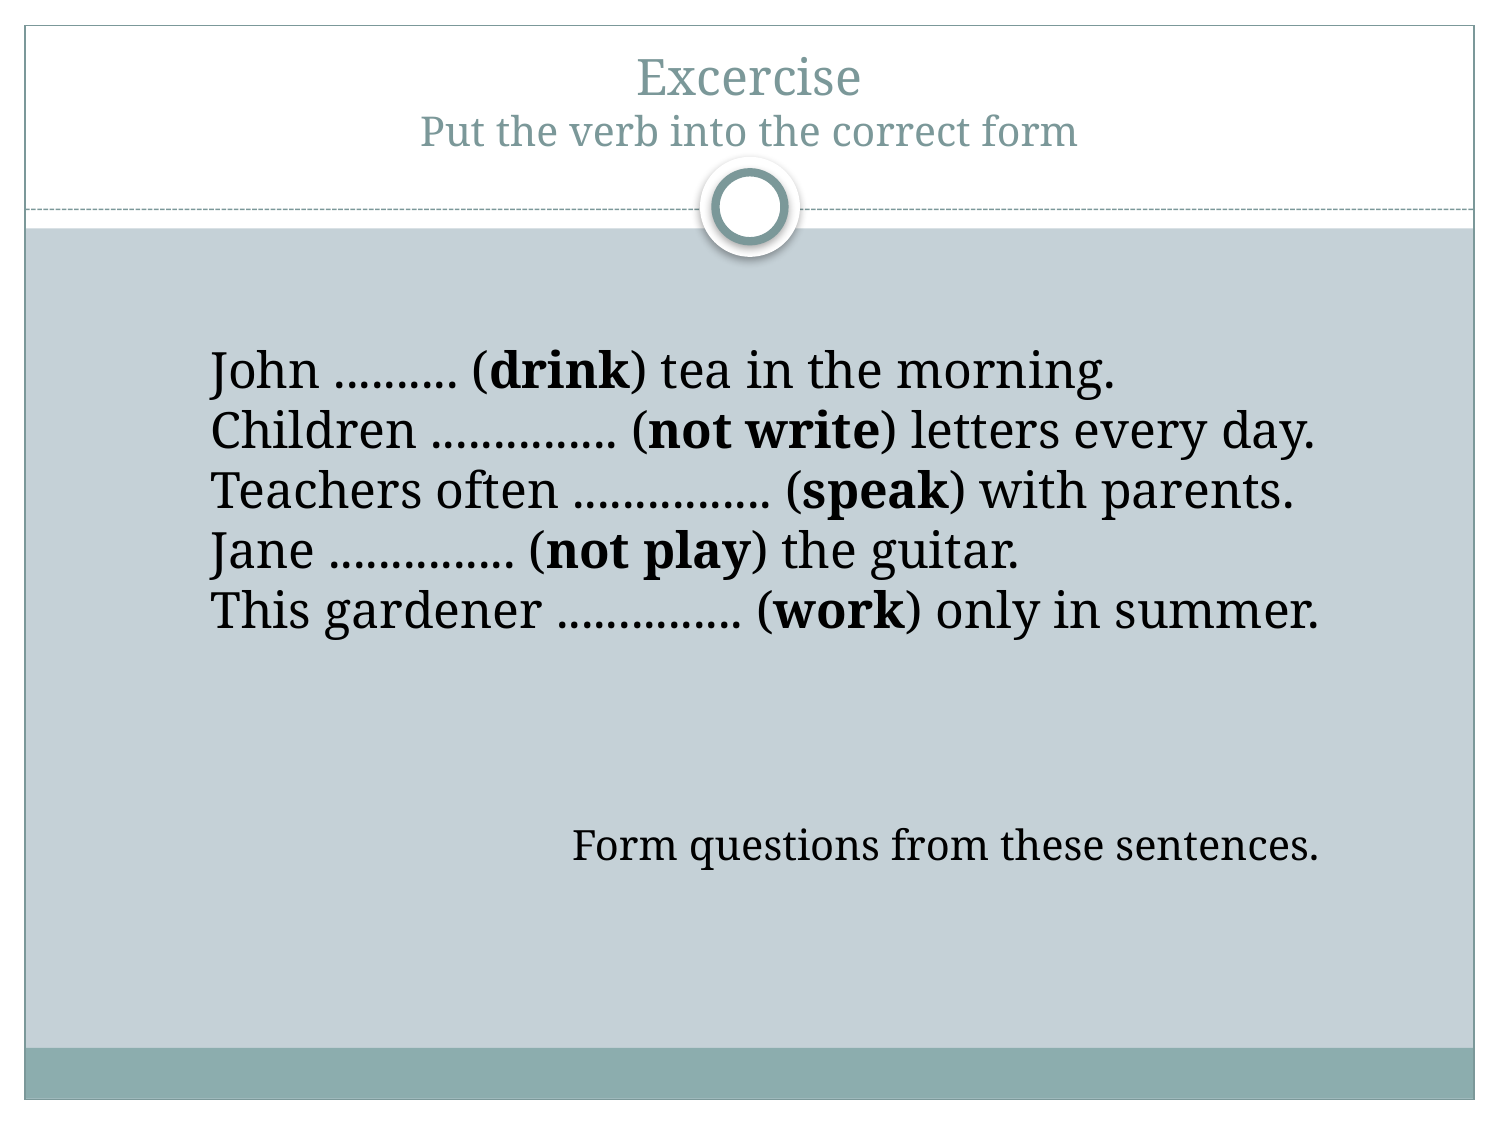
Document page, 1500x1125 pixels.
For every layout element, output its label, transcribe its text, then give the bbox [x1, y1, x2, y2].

text_box John .......... (drink) tea in the morning. Children ............... (not write) letters every day. Teachers often ................ (speak) with parents. Jane ............... (not play) the guitar. This gardener ............... (work) only in summer. Form questions from these sentences. [195, 331, 1335, 937]
title Excercise Put the verb into the correct form [49, 37, 1450, 162]
